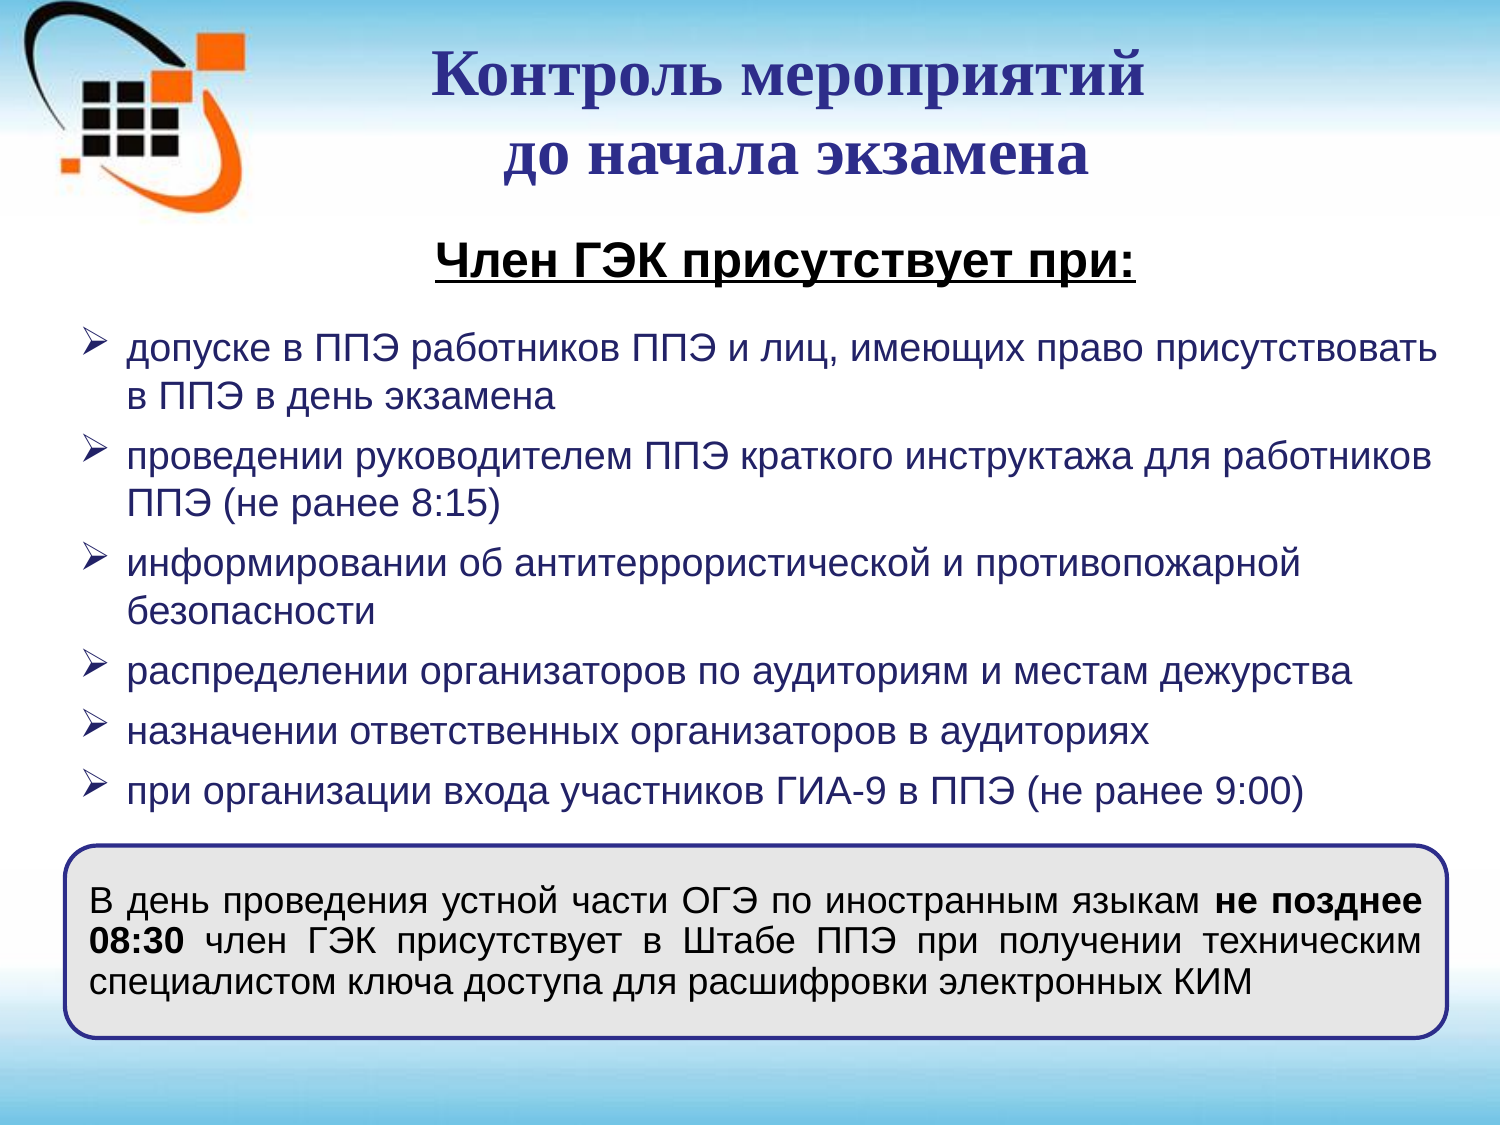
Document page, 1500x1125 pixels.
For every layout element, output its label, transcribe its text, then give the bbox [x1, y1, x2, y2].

text_box Член ГЭК присутствует при: [420, 219, 1231, 295]
text_box допуске в ППЭ работников ППЭ и лиц, имеющих право присутствовать в ППЭ в день экзамена проведении руководителем ППЭ краткого инструктажа для работников ППЭ (не ранее 8:15) информировании об антитеррористической и противопожарной безопасности распределении организаторов по аудиториям и местам дежурства назначении ответственных организаторов в аудиториях при организации входа участников ГИА-9 в ППЭ (не ранее 9:00) [64, 314, 1459, 820]
text_box В день проведения устной части ОГЭ по иностранным языкам не позднее 08:30 член ГЭК присутствует в Штабе ППЭ при получении техническим специалистом ключа доступа для расшифровки электронных КИМ [62, 843, 1450, 1041]
picture [0, 0, 1500, 1125]
text_box Контроль мероприятий до начала экзамена [206, 20, 1388, 196]
